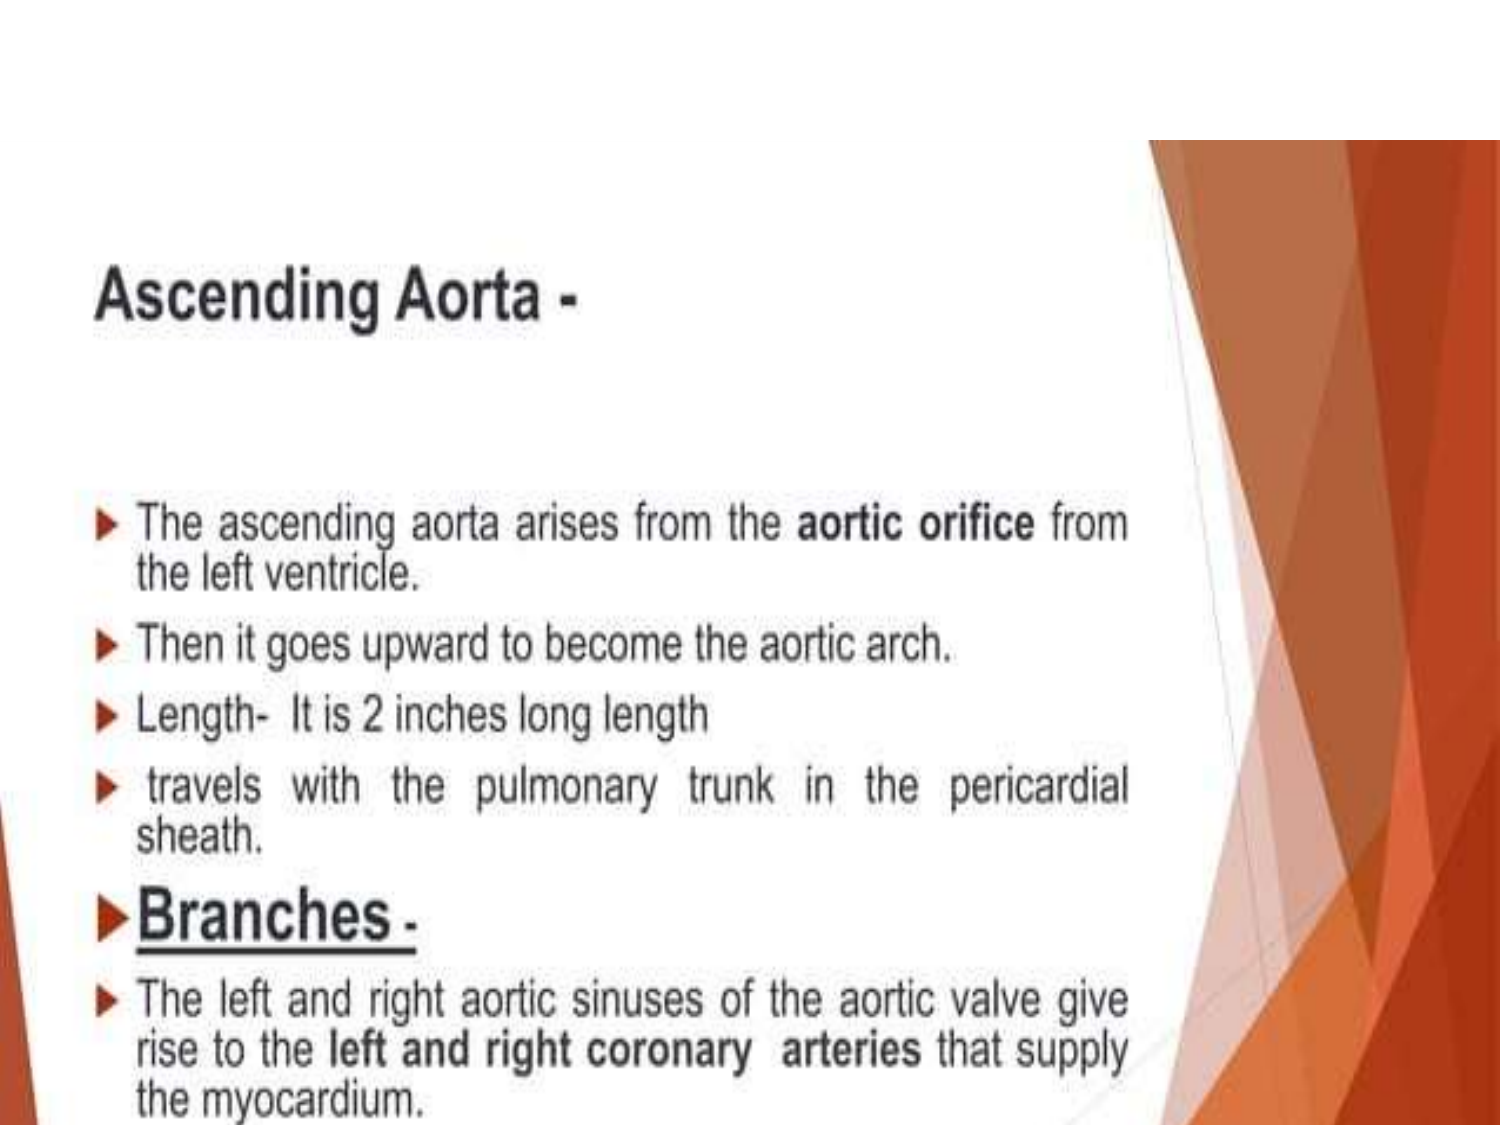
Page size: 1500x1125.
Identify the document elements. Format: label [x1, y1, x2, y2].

picture [0, 139, 1500, 1125]
